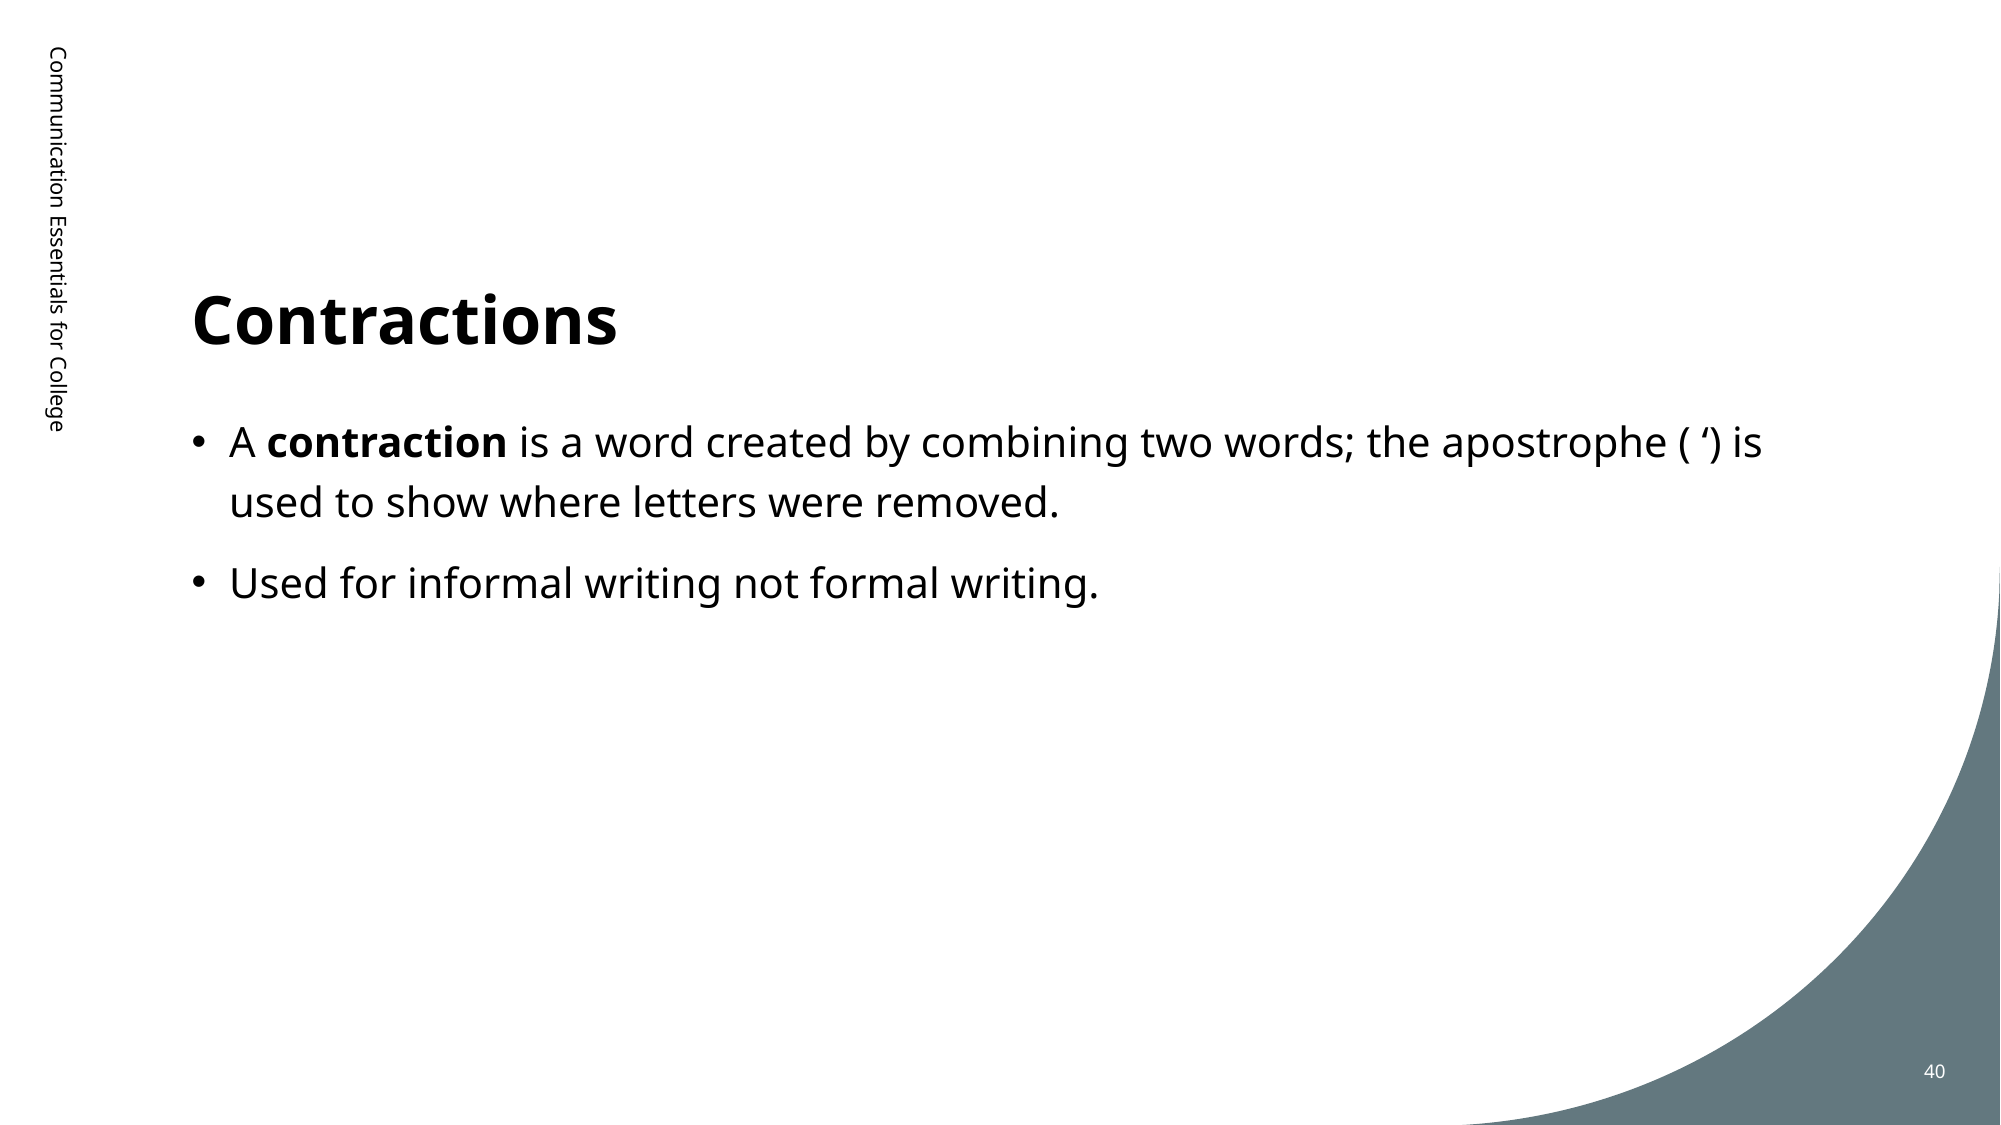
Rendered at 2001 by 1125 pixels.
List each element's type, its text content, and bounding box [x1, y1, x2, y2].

title Contractions [176, 118, 1809, 366]
list A contraction is a word created by combining two words; the apostrophe ( ‘) is used to show where letters were removed. Used for informal writing not formal writing. [176, 398, 1809, 975]
slide_number 40 [1893, 1042, 1961, 1103]
footer Communication Essentials for College [20, 31, 80, 661]
